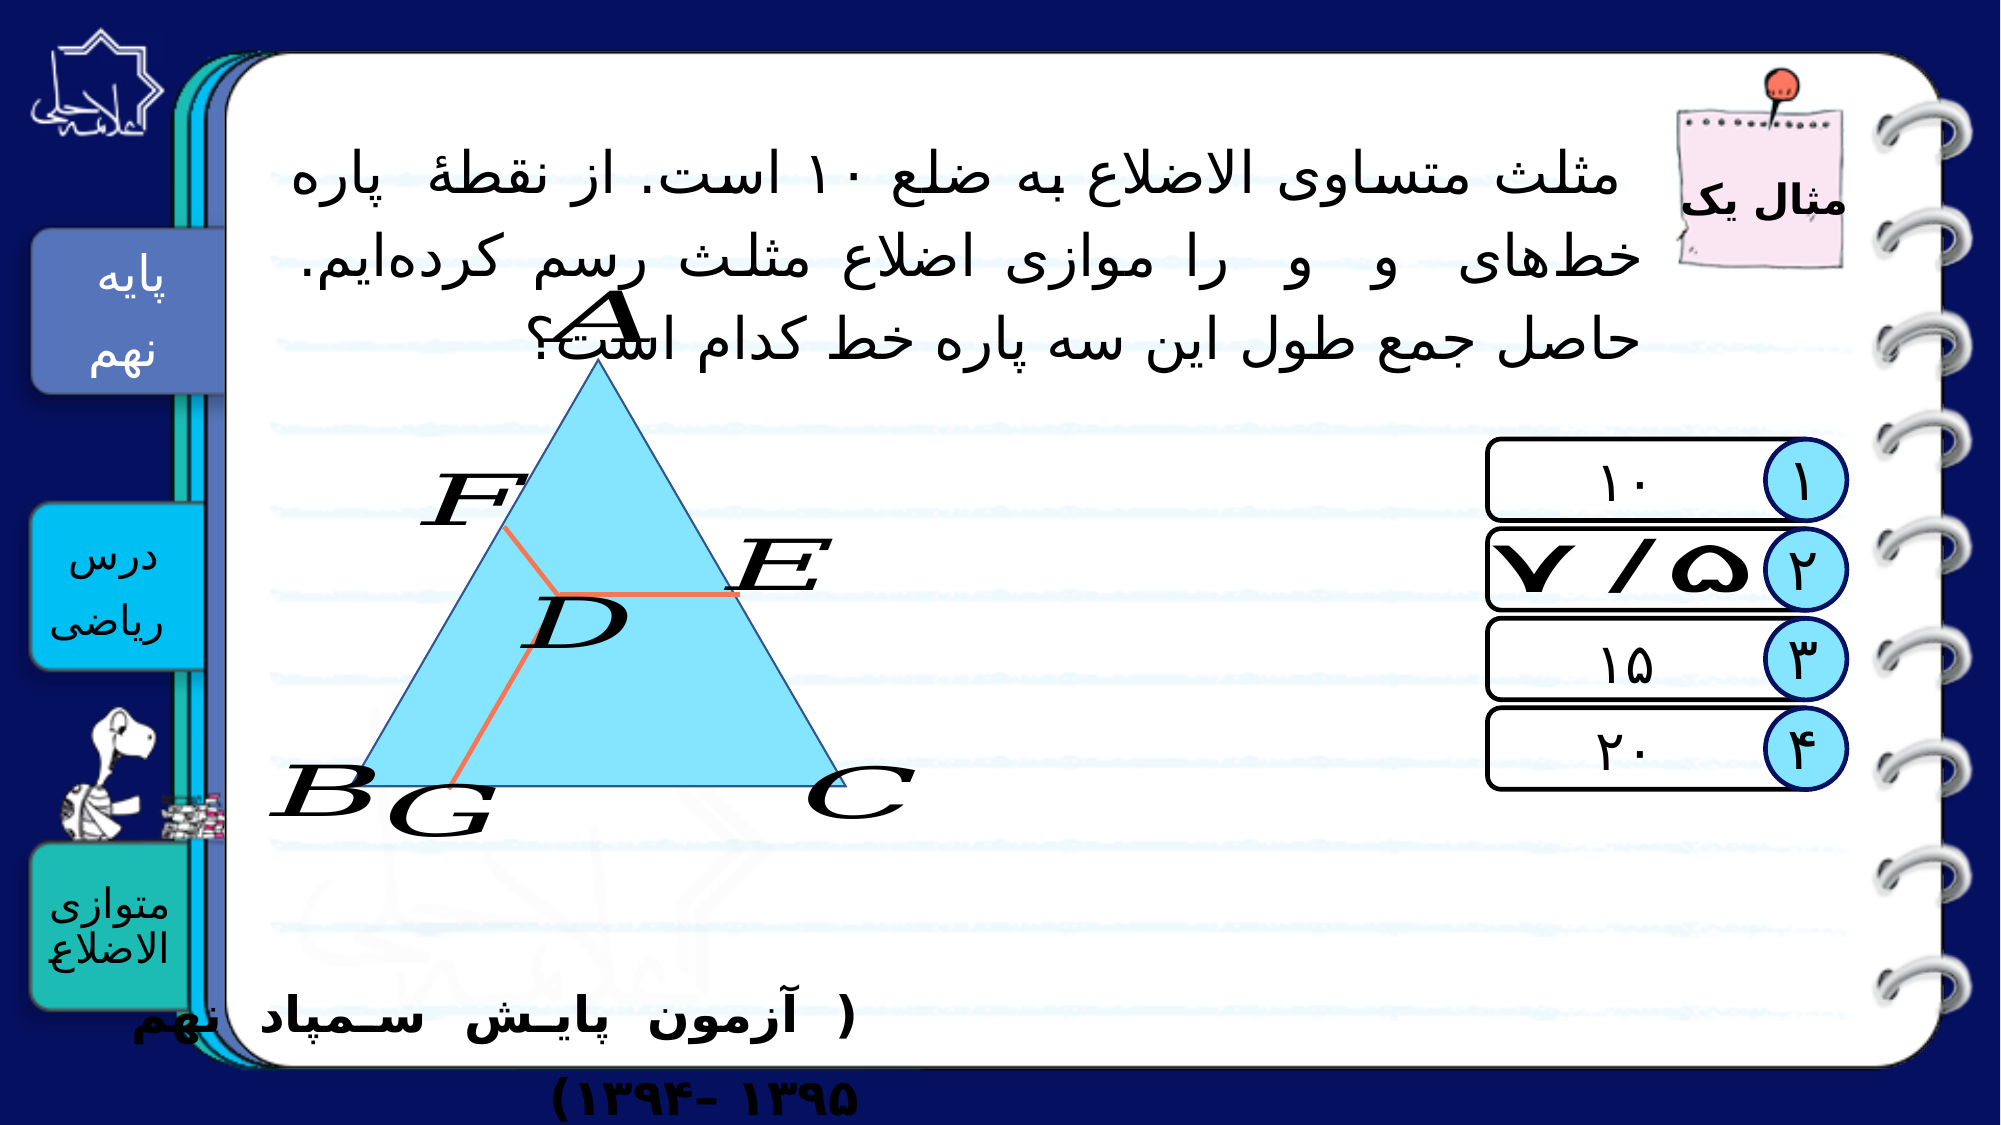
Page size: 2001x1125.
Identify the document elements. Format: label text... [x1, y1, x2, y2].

text_box ( آزمون پایش سمپاد نهم ۱۳۹۵ –۱۳۹۴) [96, 951, 874, 1056]
list ۱۰ [1487, 438, 1763, 521]
list ۱۵ [1487, 620, 1763, 703]
list مثال یک [1662, 131, 1867, 271]
list درس ریاضی [23, 528, 204, 649]
picture [0, 0, 2001, 1125]
list پایه نهم [12, 247, 235, 379]
list ۲۰ [1487, 707, 1763, 790]
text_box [261, 280, 928, 854]
list متوازی الاضلاع [30, 844, 190, 1011]
